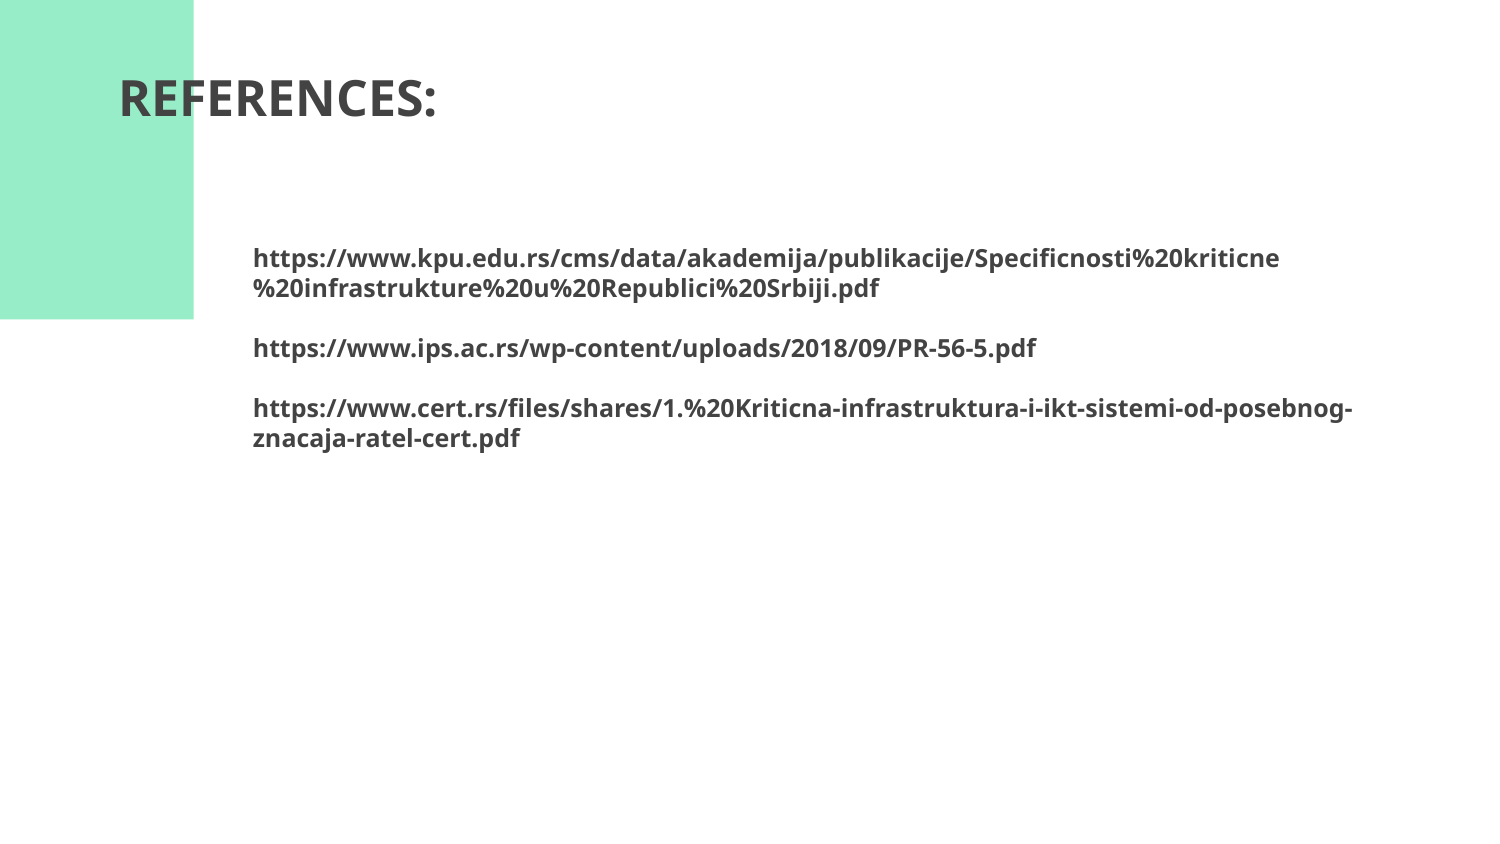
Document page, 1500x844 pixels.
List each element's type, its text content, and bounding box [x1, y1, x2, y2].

subtitle https://www.kpu.edu.rs/cms/data/akademija/publikacije/Specificnosti%20kriticne%20infrastrukture%20u%20Republici%20Srbiji.pdf https://www.ips.ac.rs/wp-content/uploads/2018/09/PR-56-5.pdf https://www.cert.rs/files/shares/1.%20Kriticna-infrastruktura-i-ikt-sistemi-od-posebnog-znacaja-ratel-cert.pdf [223, 227, 1382, 321]
title REFERENCES: [103, 51, 1367, 146]
